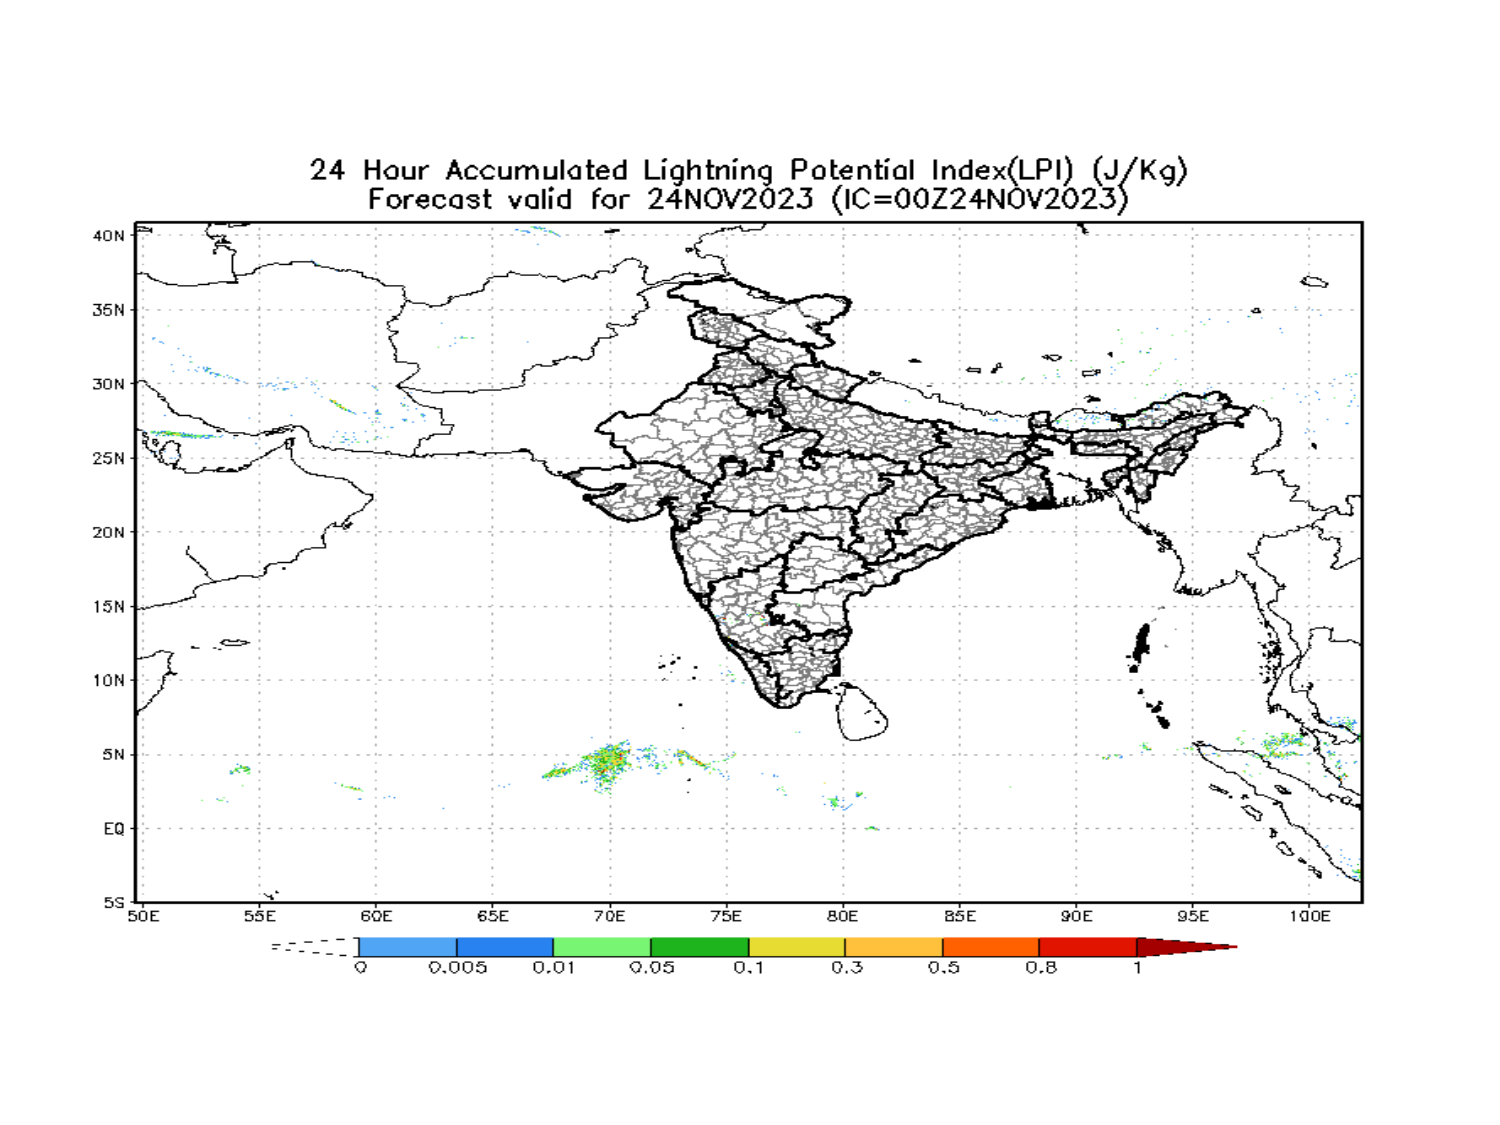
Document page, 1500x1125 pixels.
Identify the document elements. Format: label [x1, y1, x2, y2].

picture [74, 149, 1426, 976]
